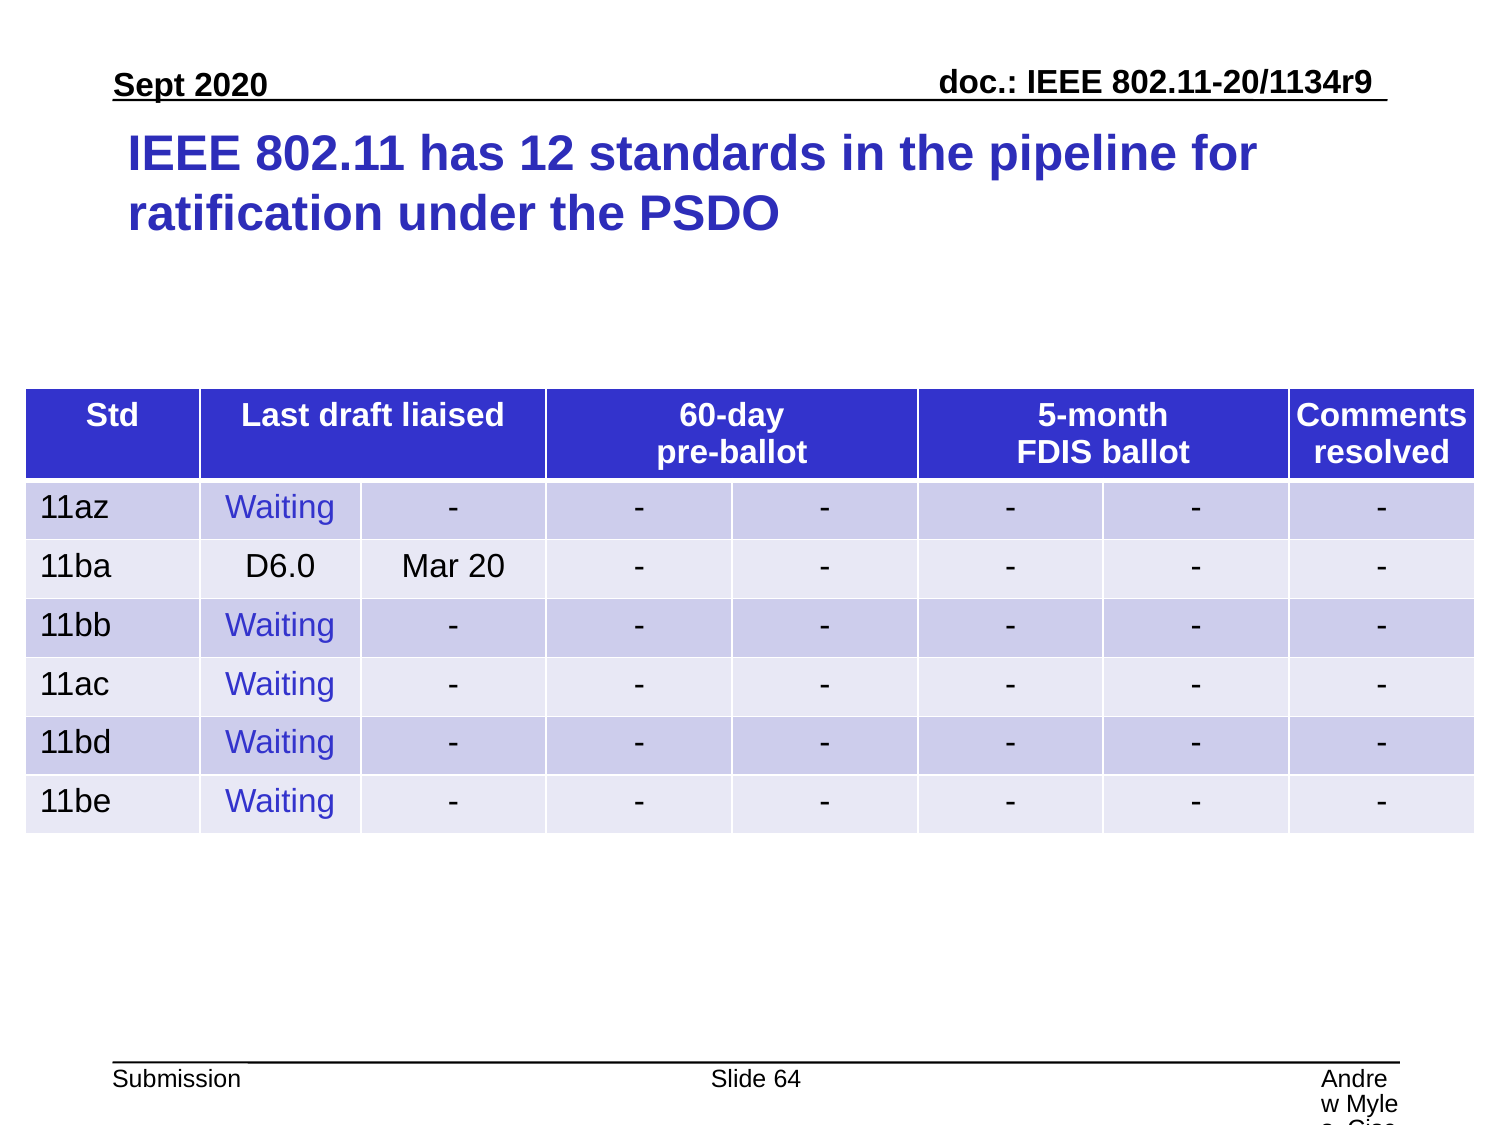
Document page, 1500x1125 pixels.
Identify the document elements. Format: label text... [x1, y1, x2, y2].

table_cell - [1104, 483, 1288, 539]
table_cell - [733, 483, 917, 539]
table_cell - [1104, 540, 1288, 598]
table_cell - [1290, 776, 1474, 833]
table_cell - [919, 776, 1102, 833]
table_cell - [1290, 599, 1474, 657]
table_cell - [1290, 483, 1474, 539]
table_cell - [733, 540, 917, 598]
table_cell - [1290, 658, 1474, 716]
table_cell 11ba [26, 540, 199, 598]
slide_number Slide 64 [709, 1061, 803, 1093]
table_cell - [1290, 717, 1474, 774]
table_cell 11be [26, 776, 199, 833]
table_cell Waiting [201, 483, 360, 539]
table_cell D6.0 [201, 540, 360, 598]
table_cell - [919, 599, 1102, 657]
footer Andrew Myles, Cisco [1320, 1061, 1402, 1093]
table_cell - [362, 599, 545, 657]
table_cell Mar 20 [362, 540, 545, 598]
table_header Comments resolved [1290, 389, 1474, 478]
table_cell 11bb [26, 599, 199, 657]
table_cell - [362, 483, 545, 539]
table_cell - [362, 776, 545, 833]
table_cell Waiting [201, 776, 360, 833]
table_cell - [1104, 717, 1288, 774]
table_header Last draft liaised [201, 389, 545, 478]
table_cell - [547, 776, 731, 833]
table_cell - [362, 658, 545, 716]
table_cell 11bd [26, 717, 199, 774]
table_cell - [919, 717, 1102, 774]
table_cell - [547, 483, 731, 539]
table_cell - [547, 658, 731, 716]
table_cell - [733, 717, 917, 774]
table_cell - [1104, 599, 1288, 657]
table_cell Waiting [201, 599, 360, 657]
table_cell - [733, 658, 917, 716]
title IEEE 802.11 has 12 standards in the pipeline for ratification under the PSDO [112, 112, 1388, 288]
table_cell Waiting [201, 717, 360, 774]
table_cell - [1104, 776, 1288, 833]
table_cell - [919, 540, 1102, 598]
table_cell - [362, 717, 545, 774]
table_cell - [1104, 658, 1288, 716]
table_header 5-month FDIS ballot [919, 389, 1288, 478]
table_cell - [547, 717, 731, 774]
table_cell Waiting [201, 658, 360, 716]
table_cell - [733, 599, 917, 657]
table_header 60-day pre-ballot [547, 389, 917, 478]
table_cell - [1290, 540, 1474, 598]
table_cell - [547, 599, 731, 657]
table_cell - [919, 658, 1102, 716]
table_cell 11az [26, 483, 199, 539]
table_cell - [733, 776, 917, 833]
table_header Std [26, 389, 199, 478]
table_cell 11ac [26, 658, 199, 716]
table_cell - [547, 540, 731, 598]
table_cell - [919, 483, 1102, 539]
